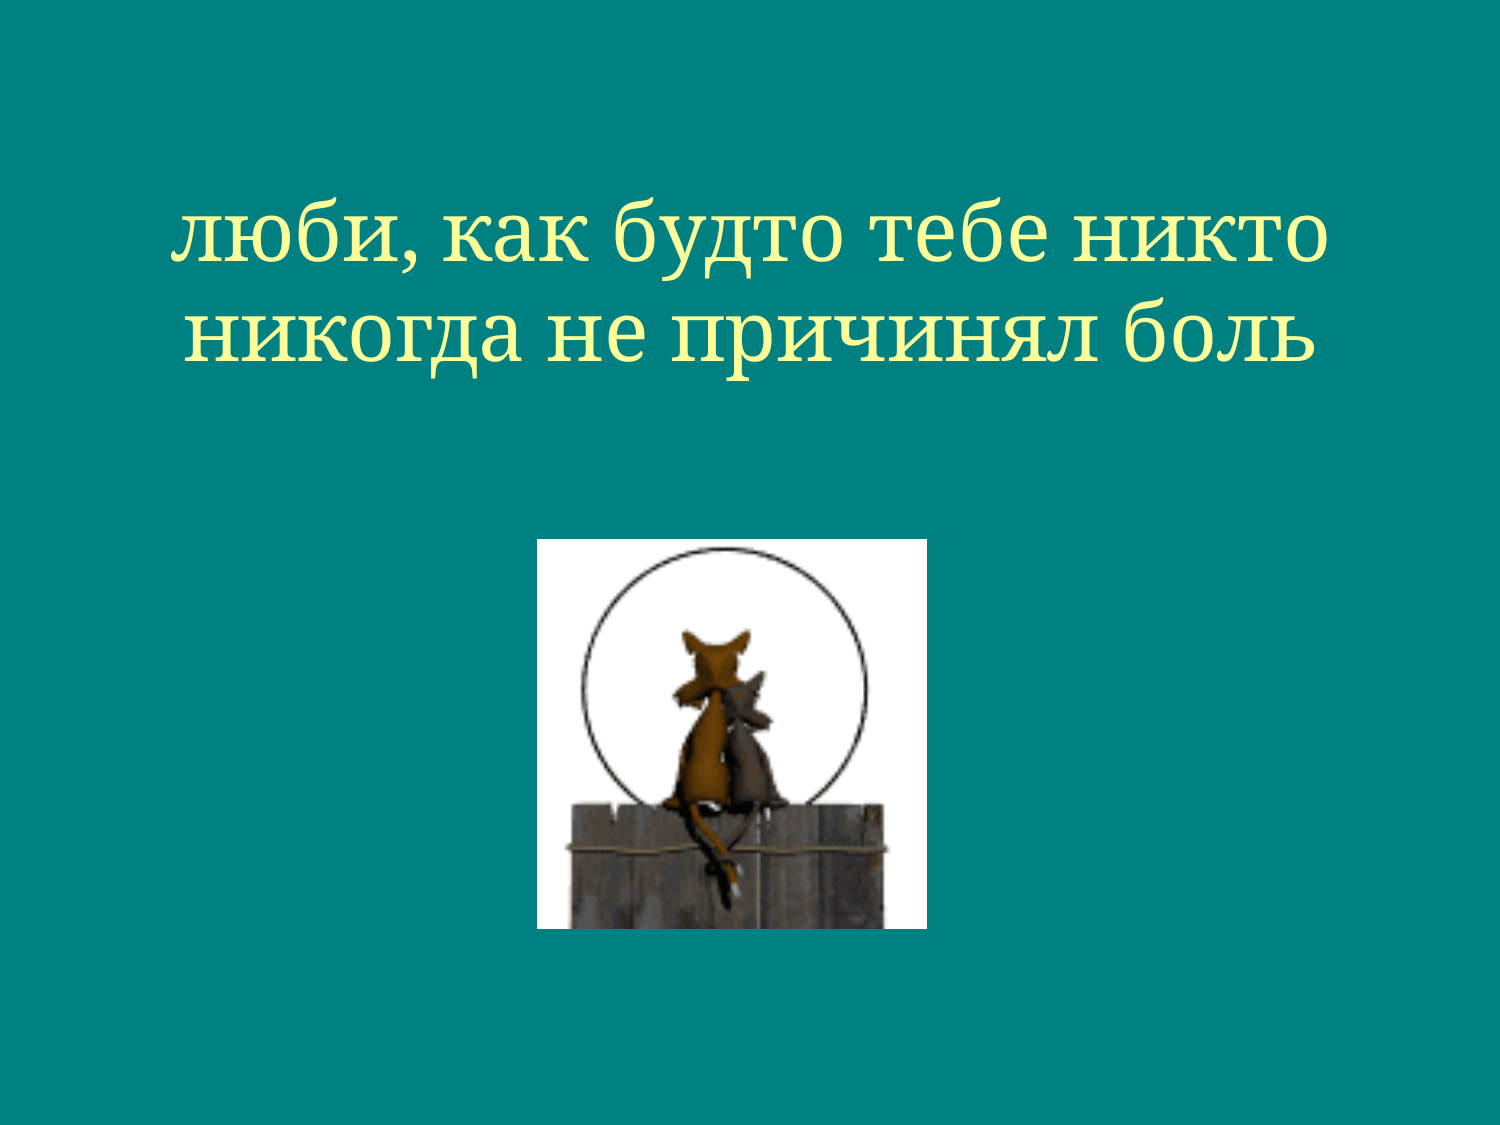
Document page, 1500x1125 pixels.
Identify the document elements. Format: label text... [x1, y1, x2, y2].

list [537, 539, 928, 930]
title люби, как будто тебе никто никогда не причинял боль [76, 184, 1428, 373]
